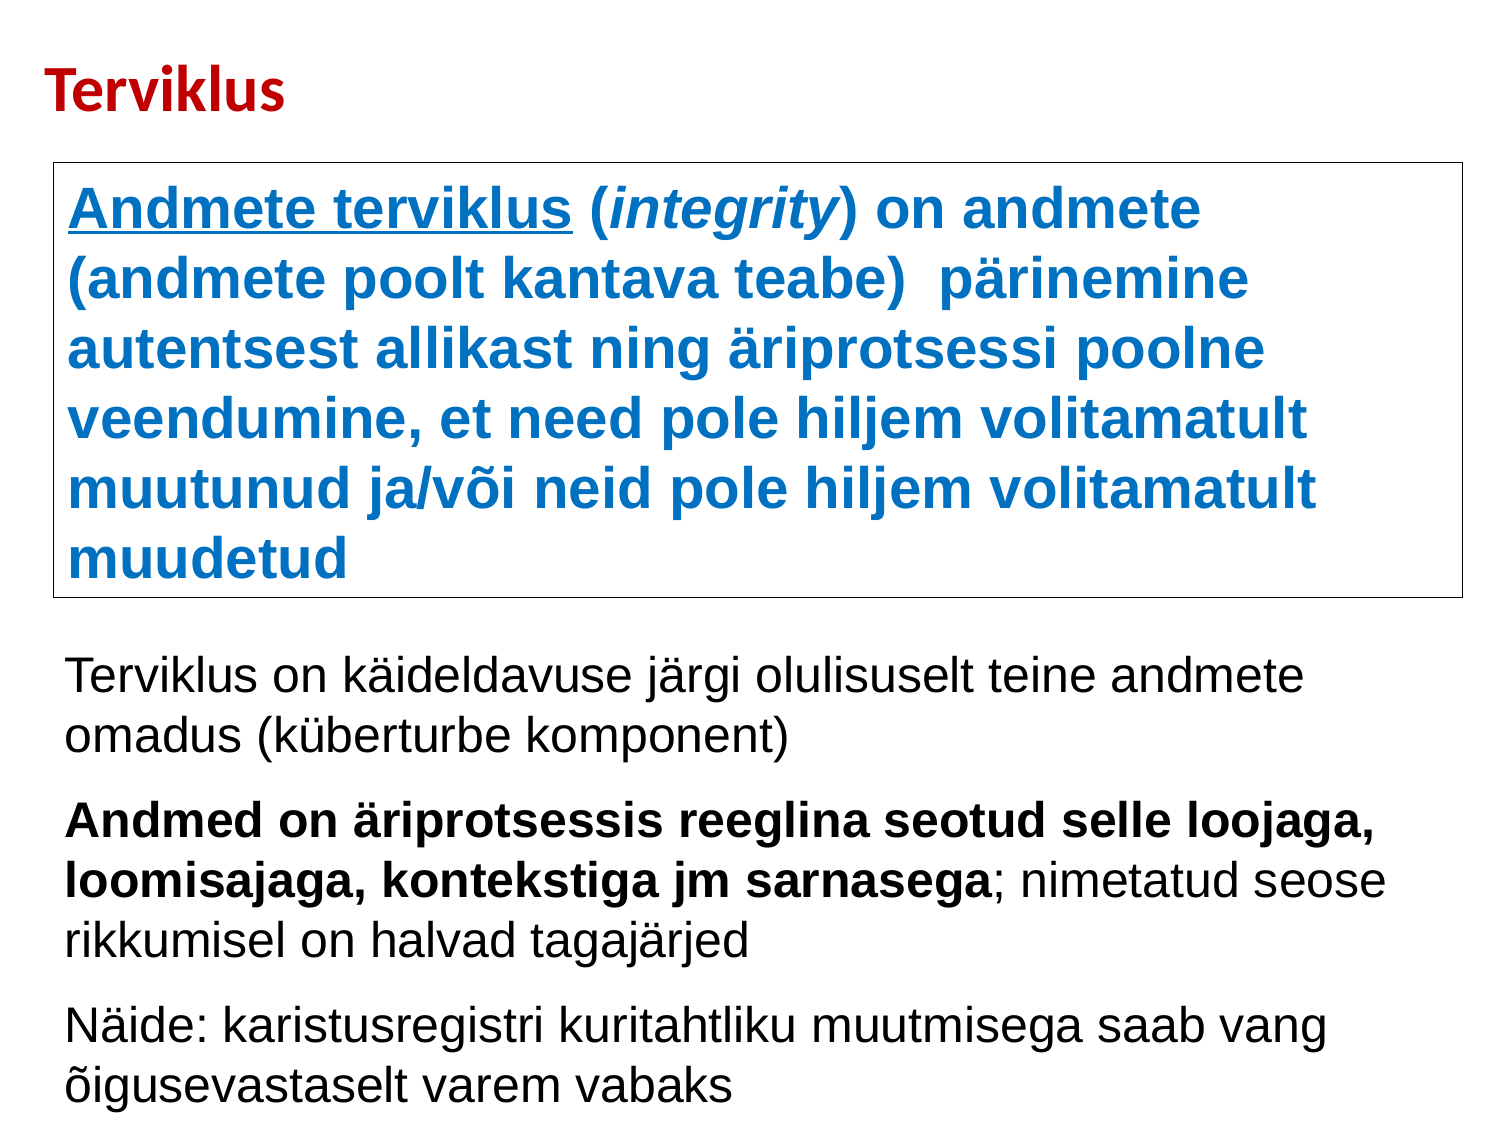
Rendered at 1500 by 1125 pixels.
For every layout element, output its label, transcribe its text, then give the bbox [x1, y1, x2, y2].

title Terviklus [29, 37, 1400, 213]
text_box Terviklus on käideldavuse järgi olulisuselt teine andmete omadus (küberturbe komponent) Andmed on äriprotsessis reeglina seotud selle loojaga, loomisajaga, kontekstiga jm sarnasega; nimetatud seose rikkumisel on halvad tagajärjed Näide: karistusregistri kuritahtliku muutmisega saab vang õigusevastaselt varem vabaks [50, 635, 1500, 1120]
text_box Andmete terviklus (integrity) on andmete (andmete poolt kantava teabe) pärinemine autentsest allikast ning äriprotsessi poolne veendumine, et need pole hiljem volitamatult muutunud ja/või neid pole hiljem volitamatult muudetud [53, 162, 1463, 598]
